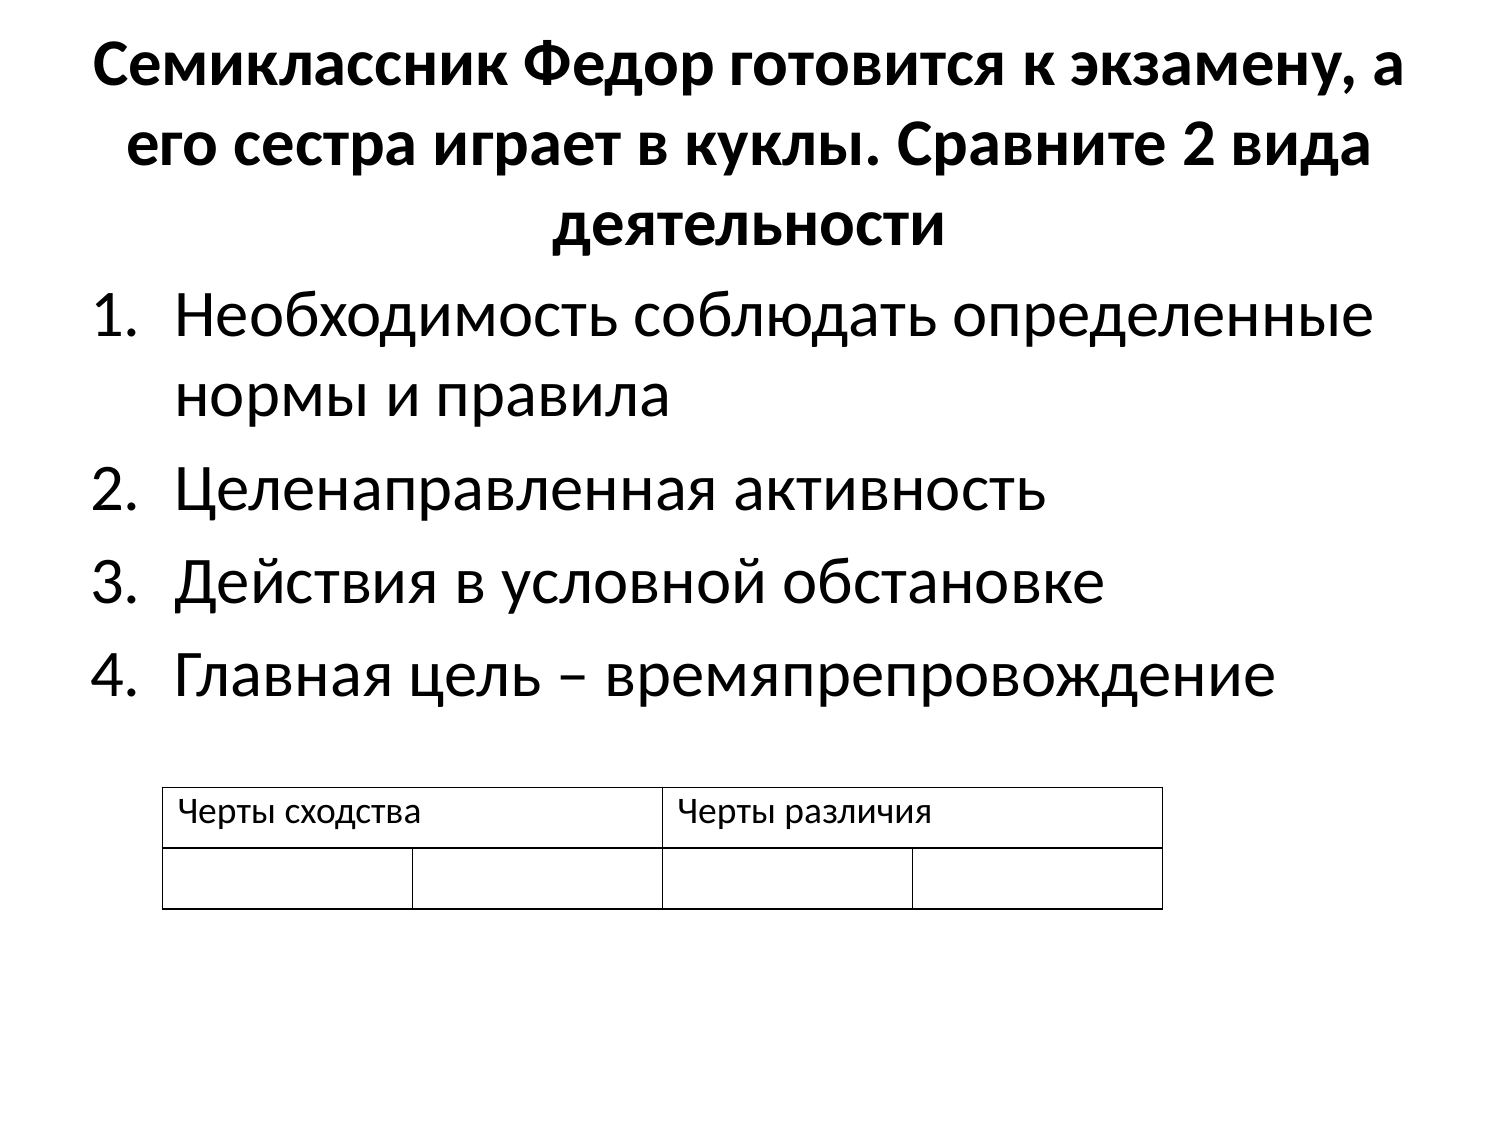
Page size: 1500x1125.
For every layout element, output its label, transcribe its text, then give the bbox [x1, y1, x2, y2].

table_cell [163, 849, 412, 908]
title Семиклассник Федор готовится к экзамену, а его сестра играет в куклы. Сравните 2 вида деятельности [75, 45, 1425, 233]
table_cell [413, 849, 662, 908]
table_header Черты сходства [163, 788, 662, 847]
table_header Черты различия [663, 788, 1162, 847]
table_cell [663, 849, 912, 908]
list Необходимость соблюдать определенные нормы и правила Целенаправленная активность Действия в условной обстановке Главная цель – времяпрепровождение [75, 262, 1425, 1005]
table_cell [913, 849, 1162, 908]
